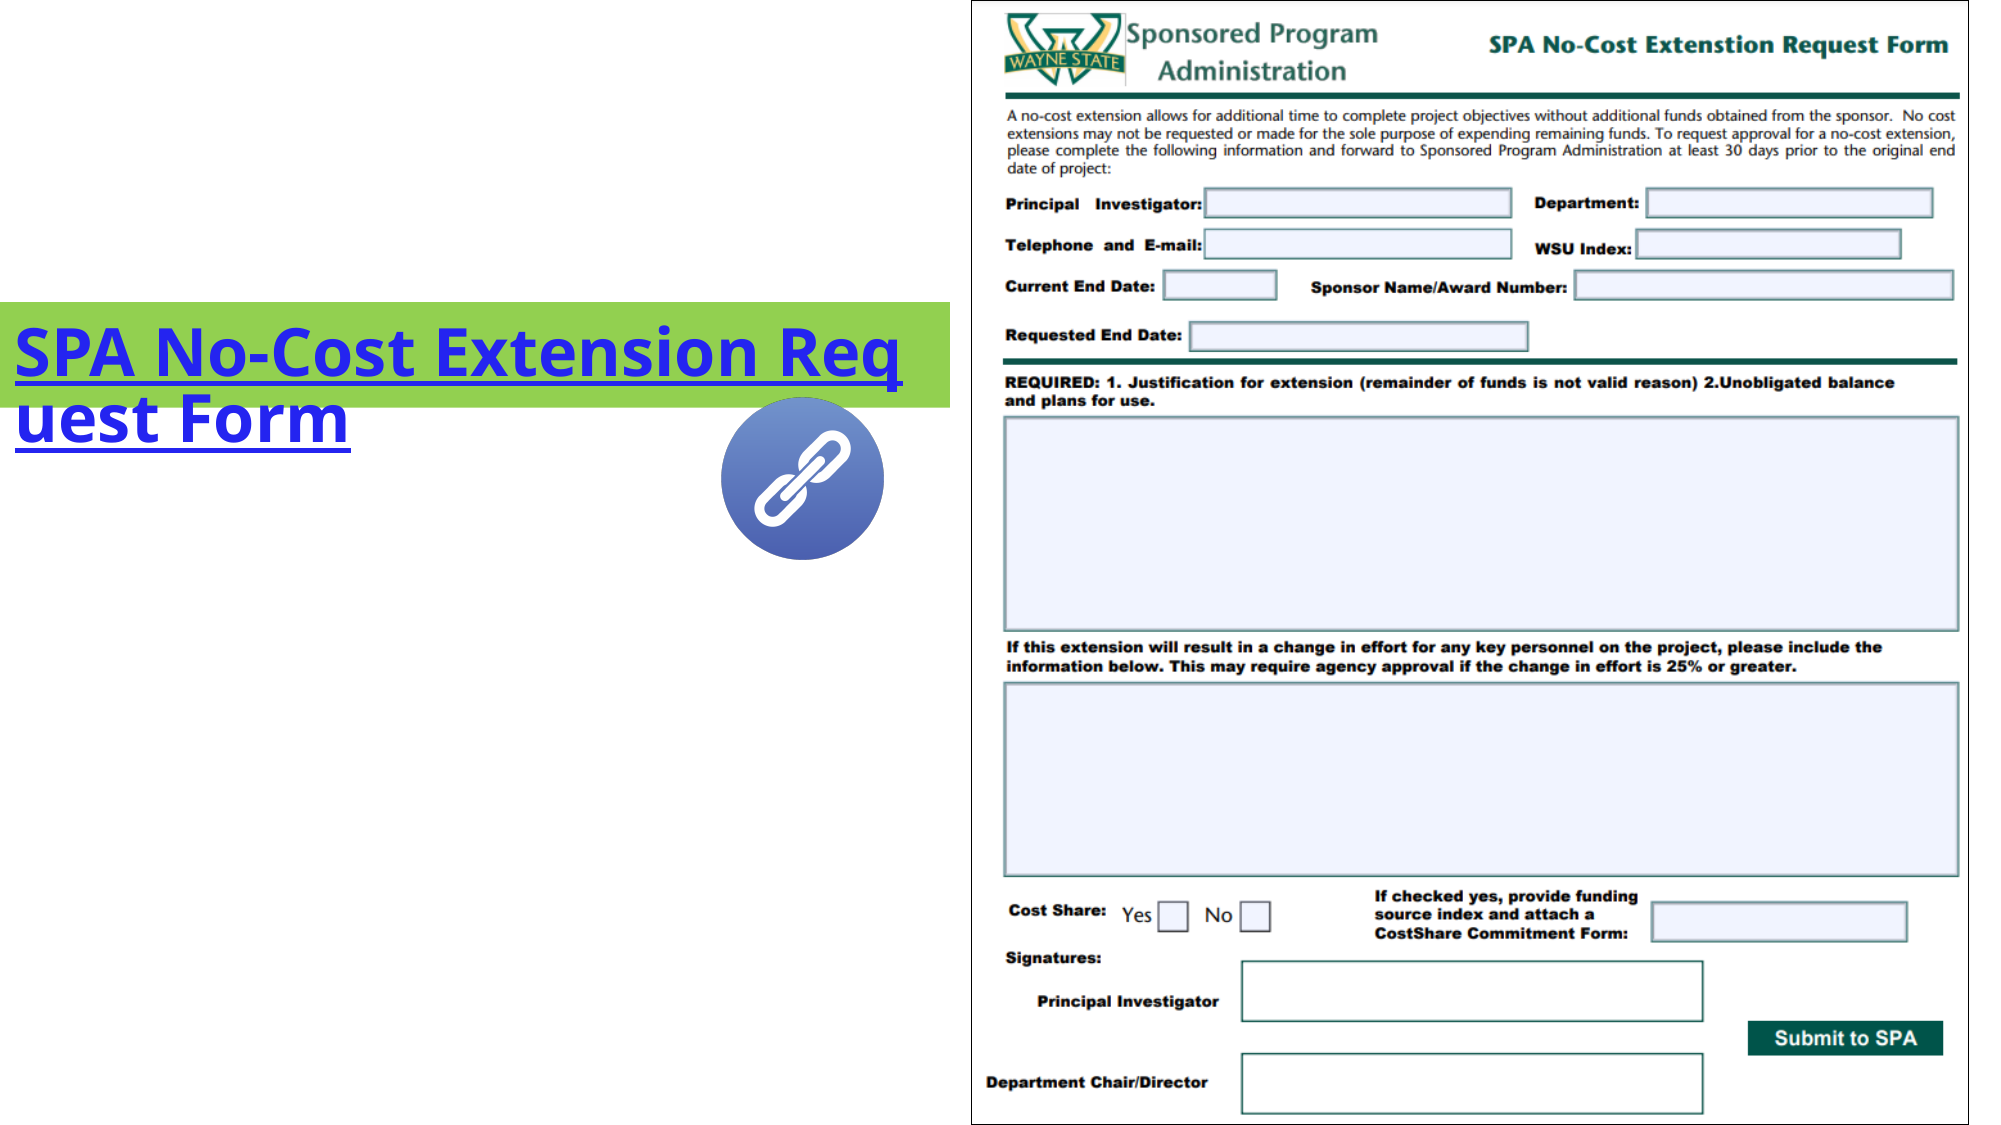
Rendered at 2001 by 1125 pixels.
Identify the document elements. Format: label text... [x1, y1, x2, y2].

text_box SPA No-Cost Extension Request Form [0, 302, 950, 408]
picture [971, 0, 1969, 1125]
picture [718, 394, 887, 563]
